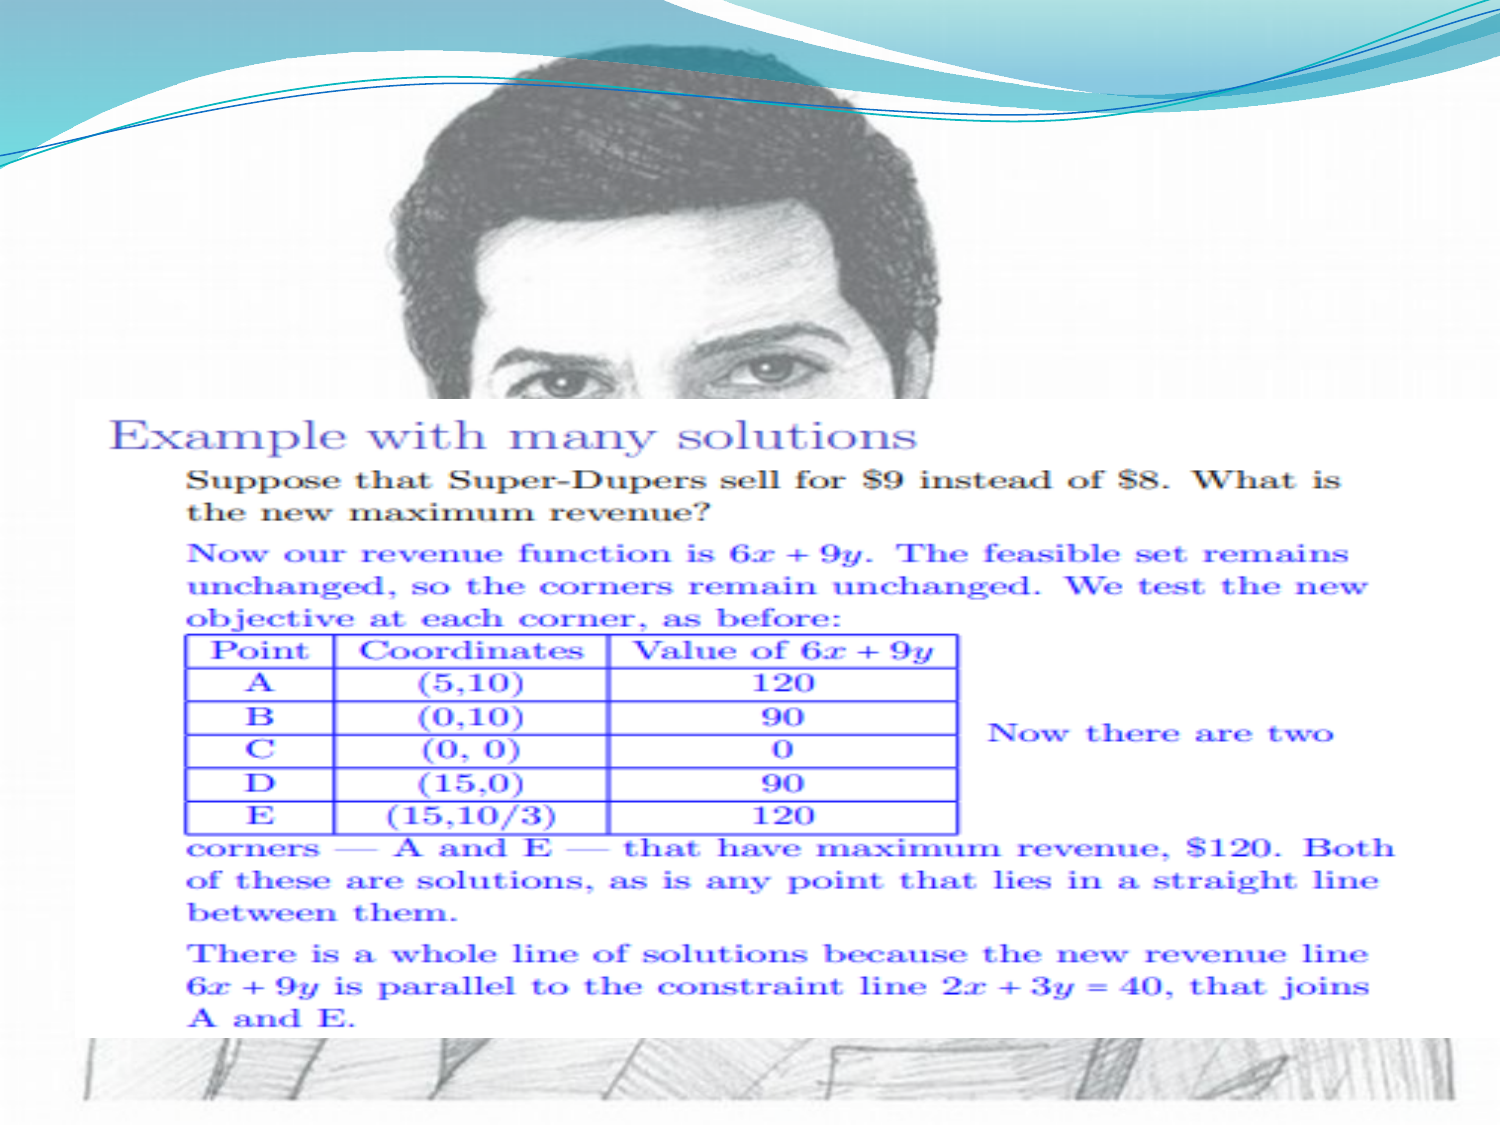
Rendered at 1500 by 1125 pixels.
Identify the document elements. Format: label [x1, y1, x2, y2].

list [74, 399, 1500, 1038]
